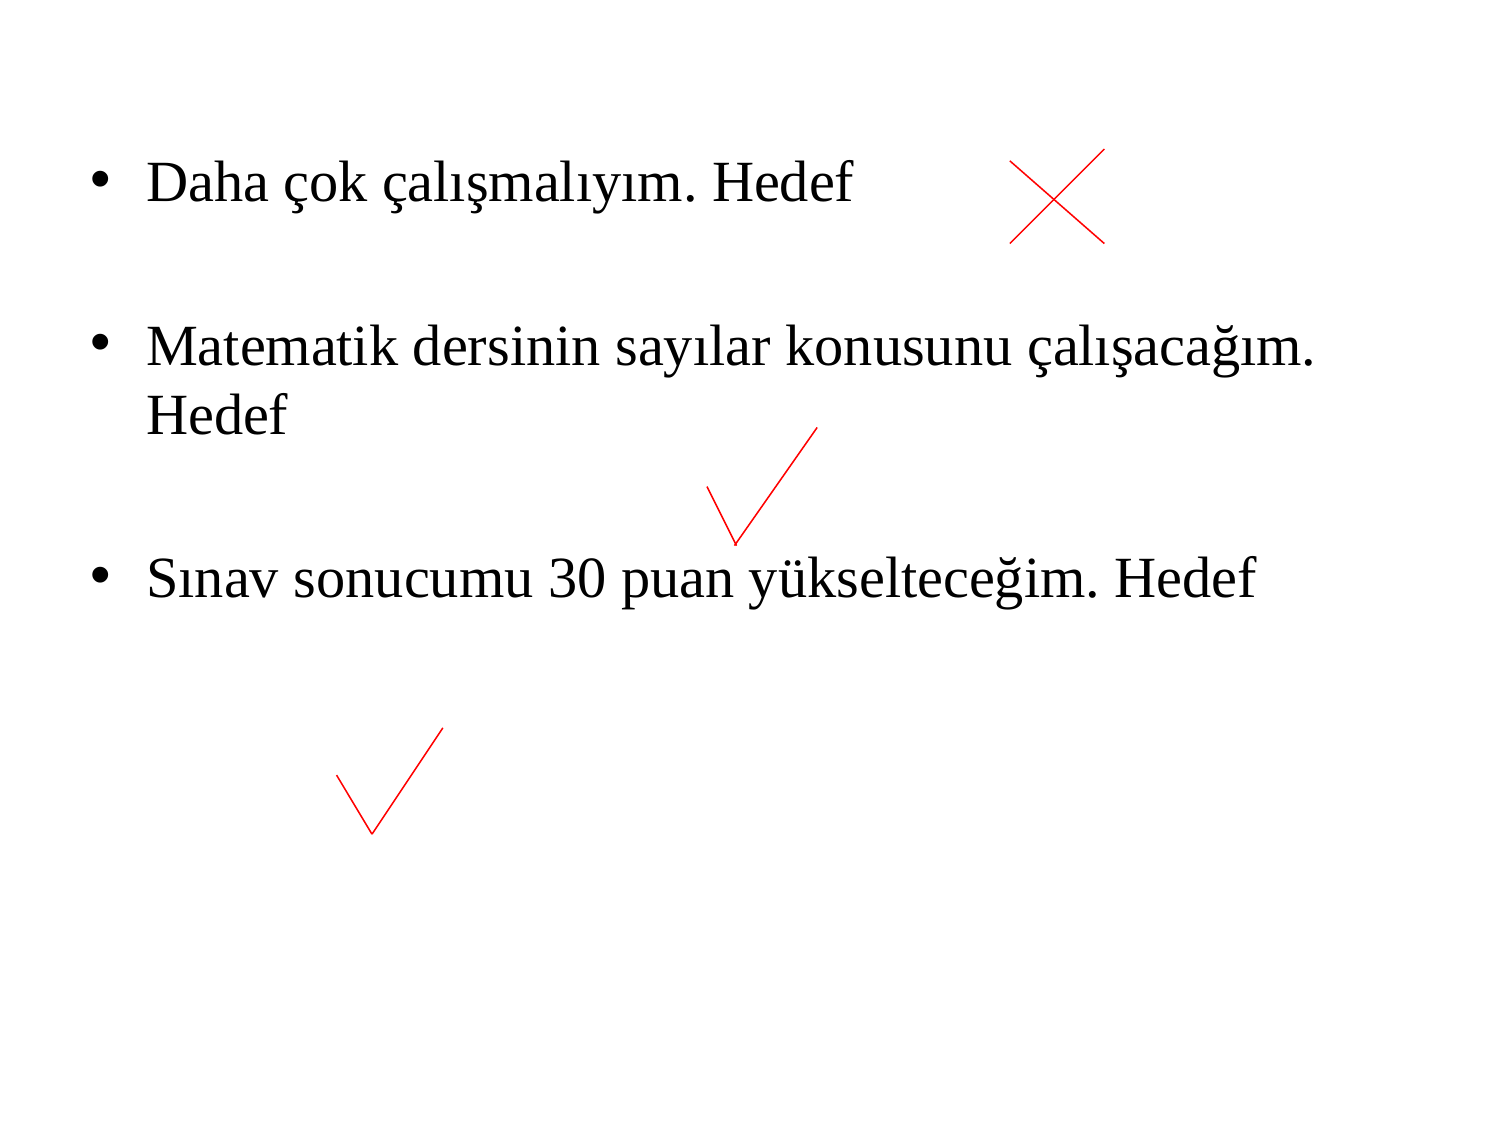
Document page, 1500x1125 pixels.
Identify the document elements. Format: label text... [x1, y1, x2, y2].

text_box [734, 427, 818, 546]
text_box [336, 774, 366, 835]
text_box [1009, 148, 1105, 244]
list Daha çok çalışmalıyım. Hedef Matematik dersinin sayılar konusunu çalışacağım. Hedef Sınav sonucumu 30 puan yükselteceğim. Hedef [75, 54, 1425, 1005]
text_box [706, 486, 729, 546]
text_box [371, 727, 444, 835]
